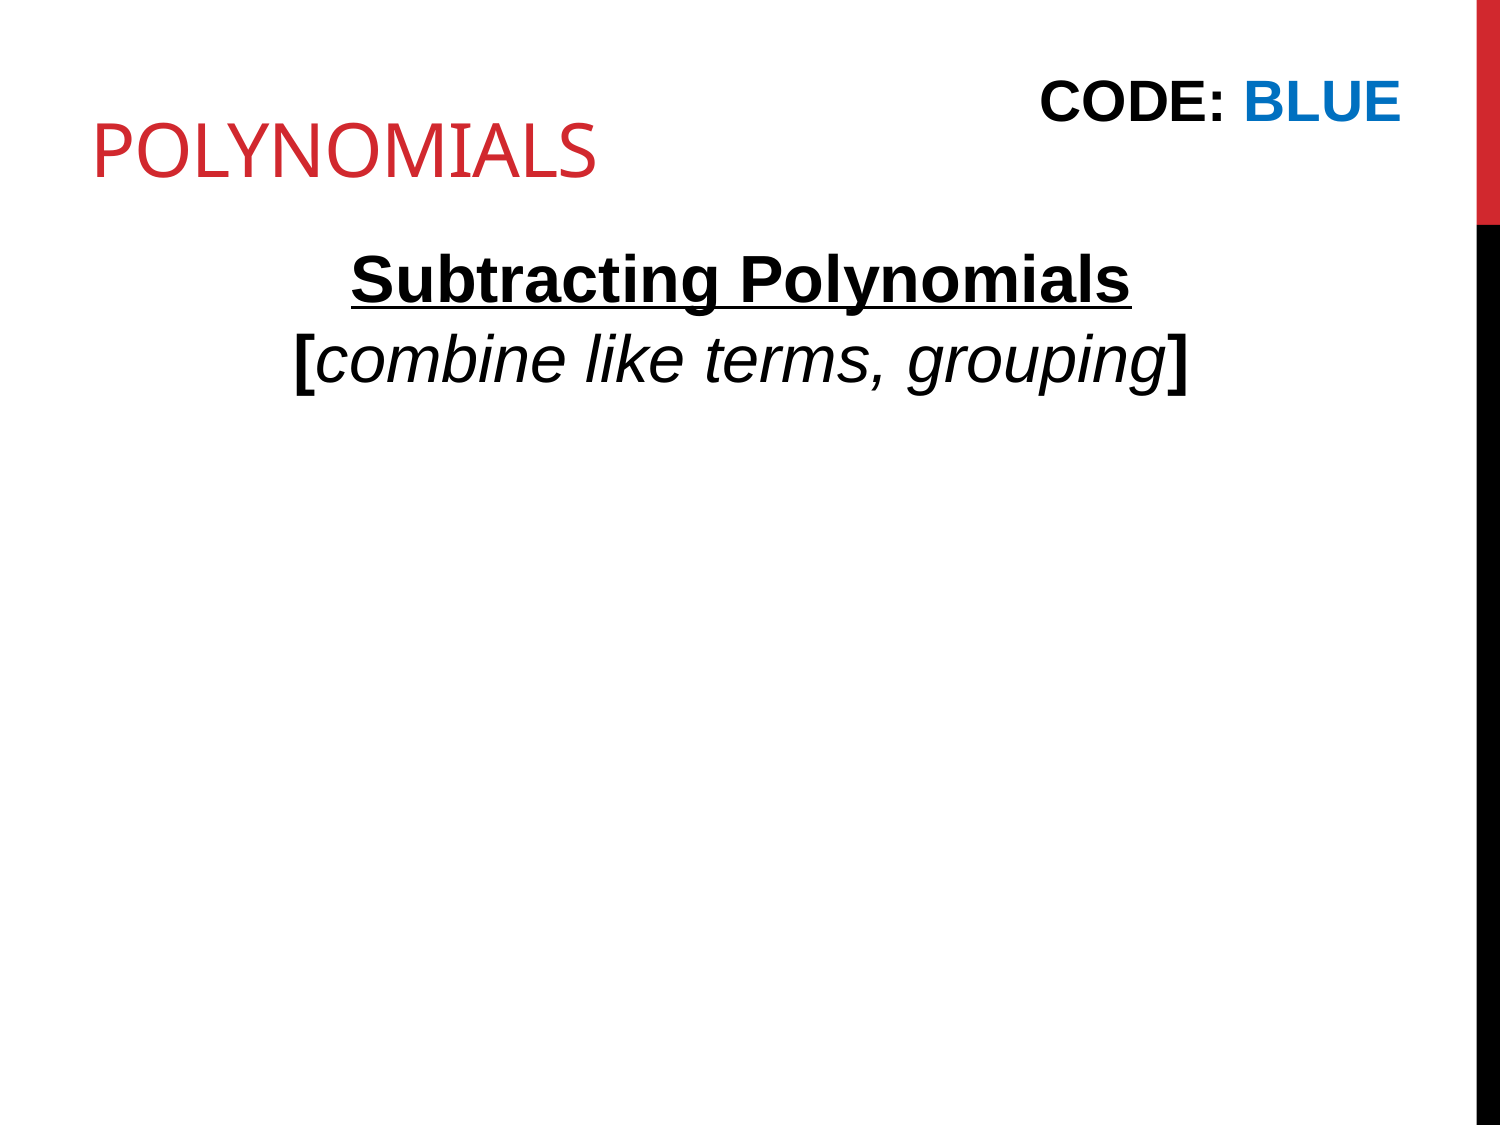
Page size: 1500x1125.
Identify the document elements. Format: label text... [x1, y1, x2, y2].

text_box CODE: BLUE [1024, 55, 1430, 141]
title POLYNOMIALS [75, 55, 1025, 201]
